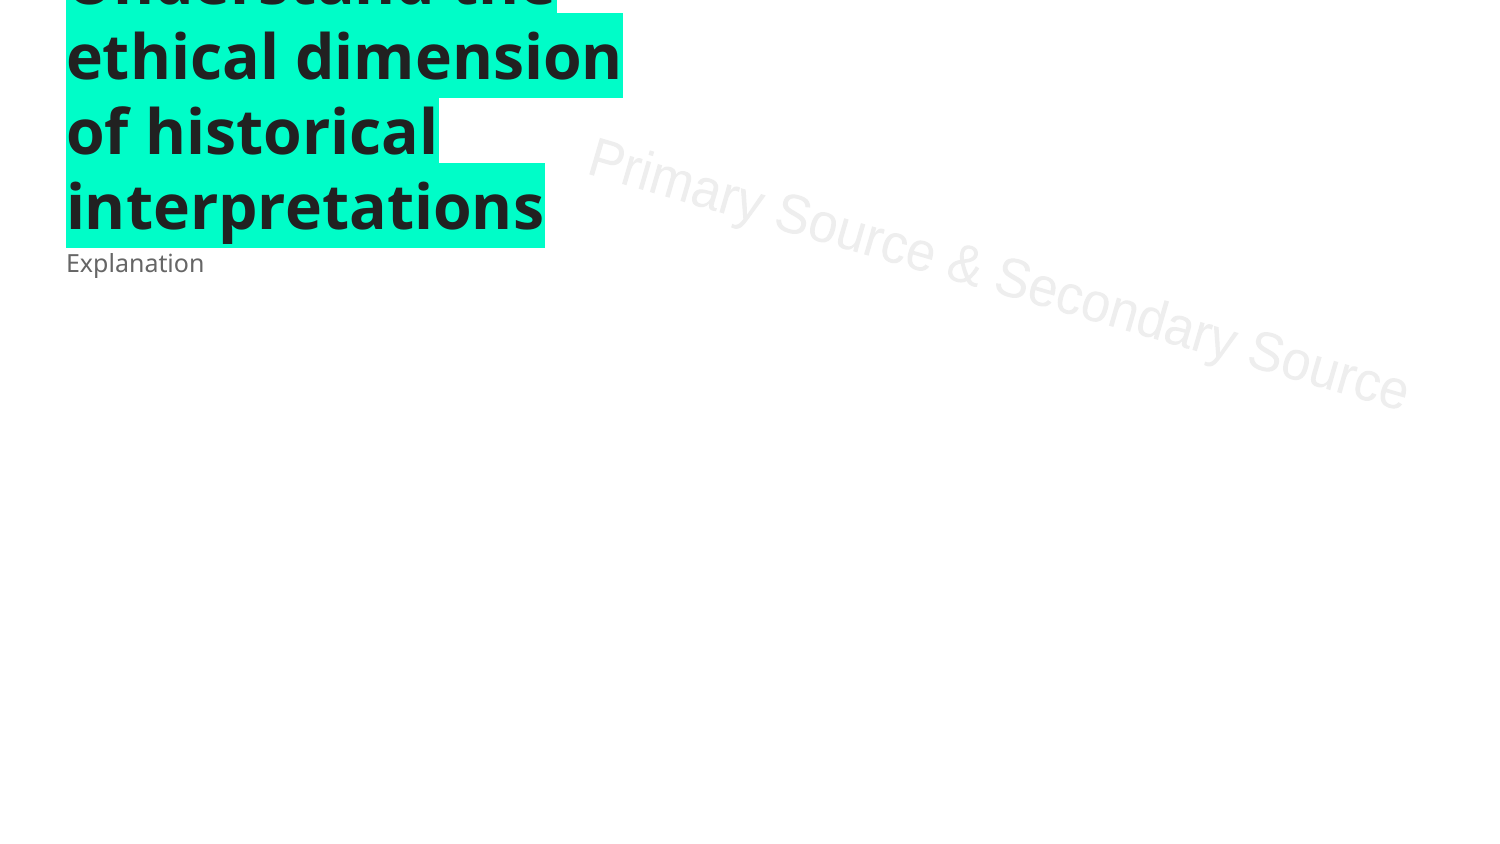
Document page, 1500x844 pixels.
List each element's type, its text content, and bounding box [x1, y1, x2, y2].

list Explanation [51, 227, 512, 750]
title Understand the ethical dimension of historical interpretations [51, 91, 685, 257]
